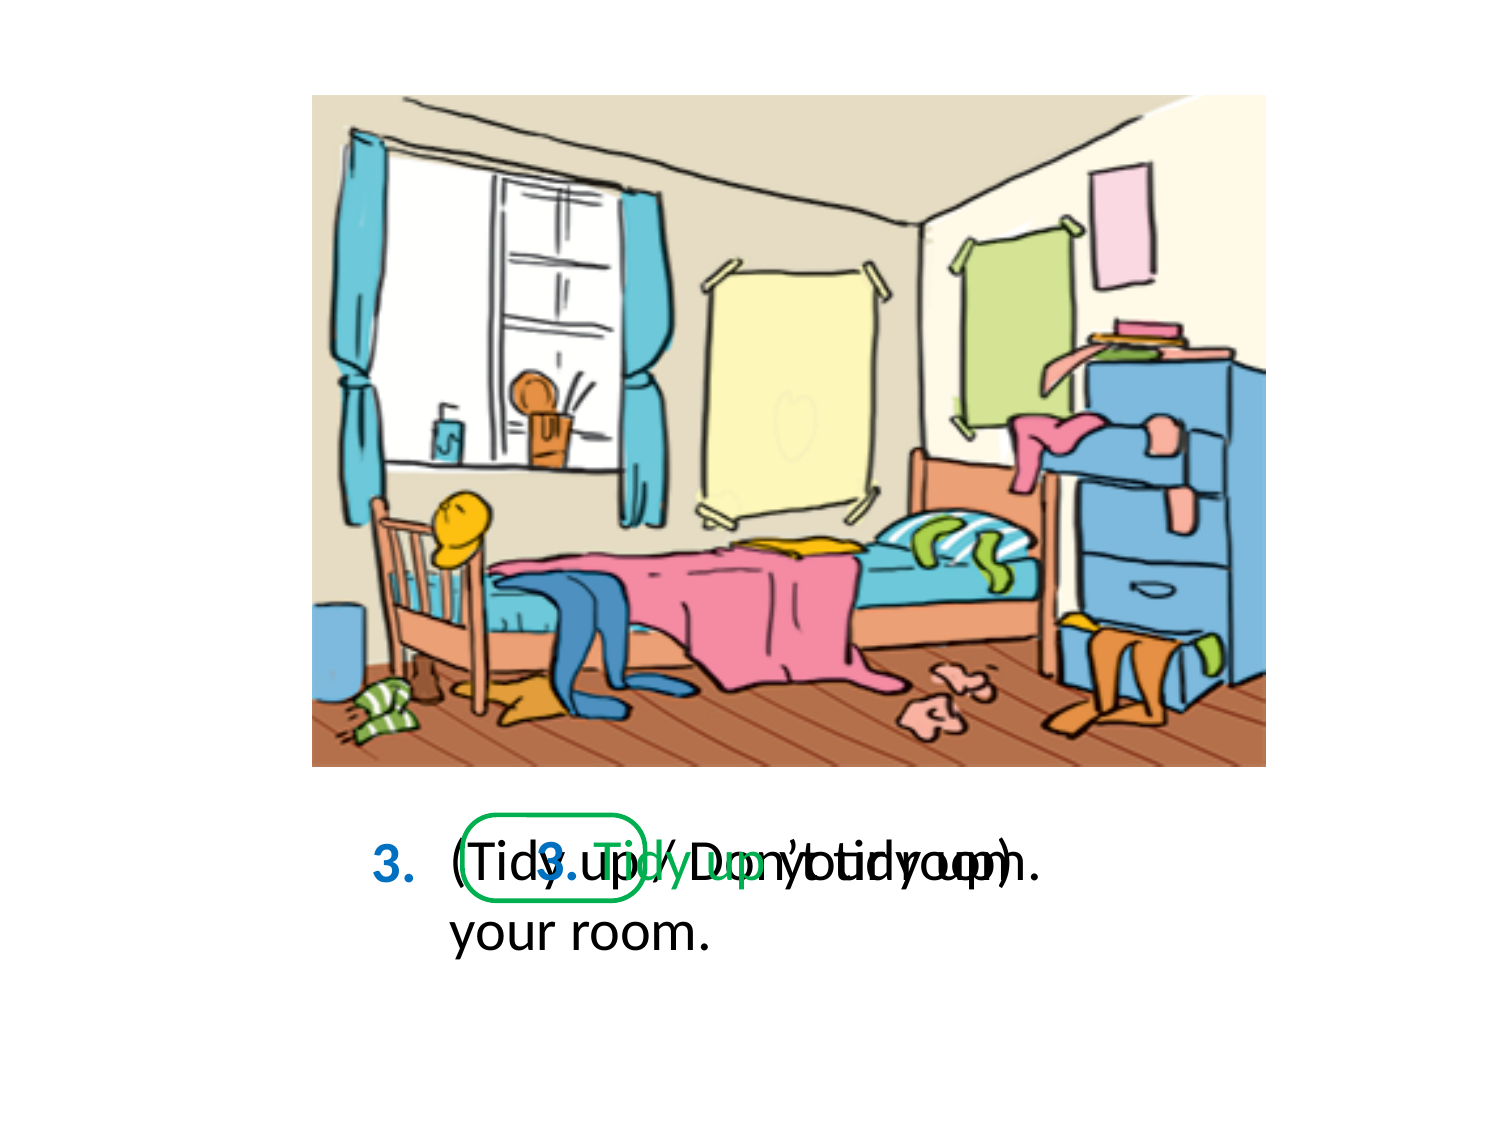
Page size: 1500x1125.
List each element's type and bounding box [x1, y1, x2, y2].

picture [312, 95, 1266, 767]
text_box [356, 815, 1144, 972]
